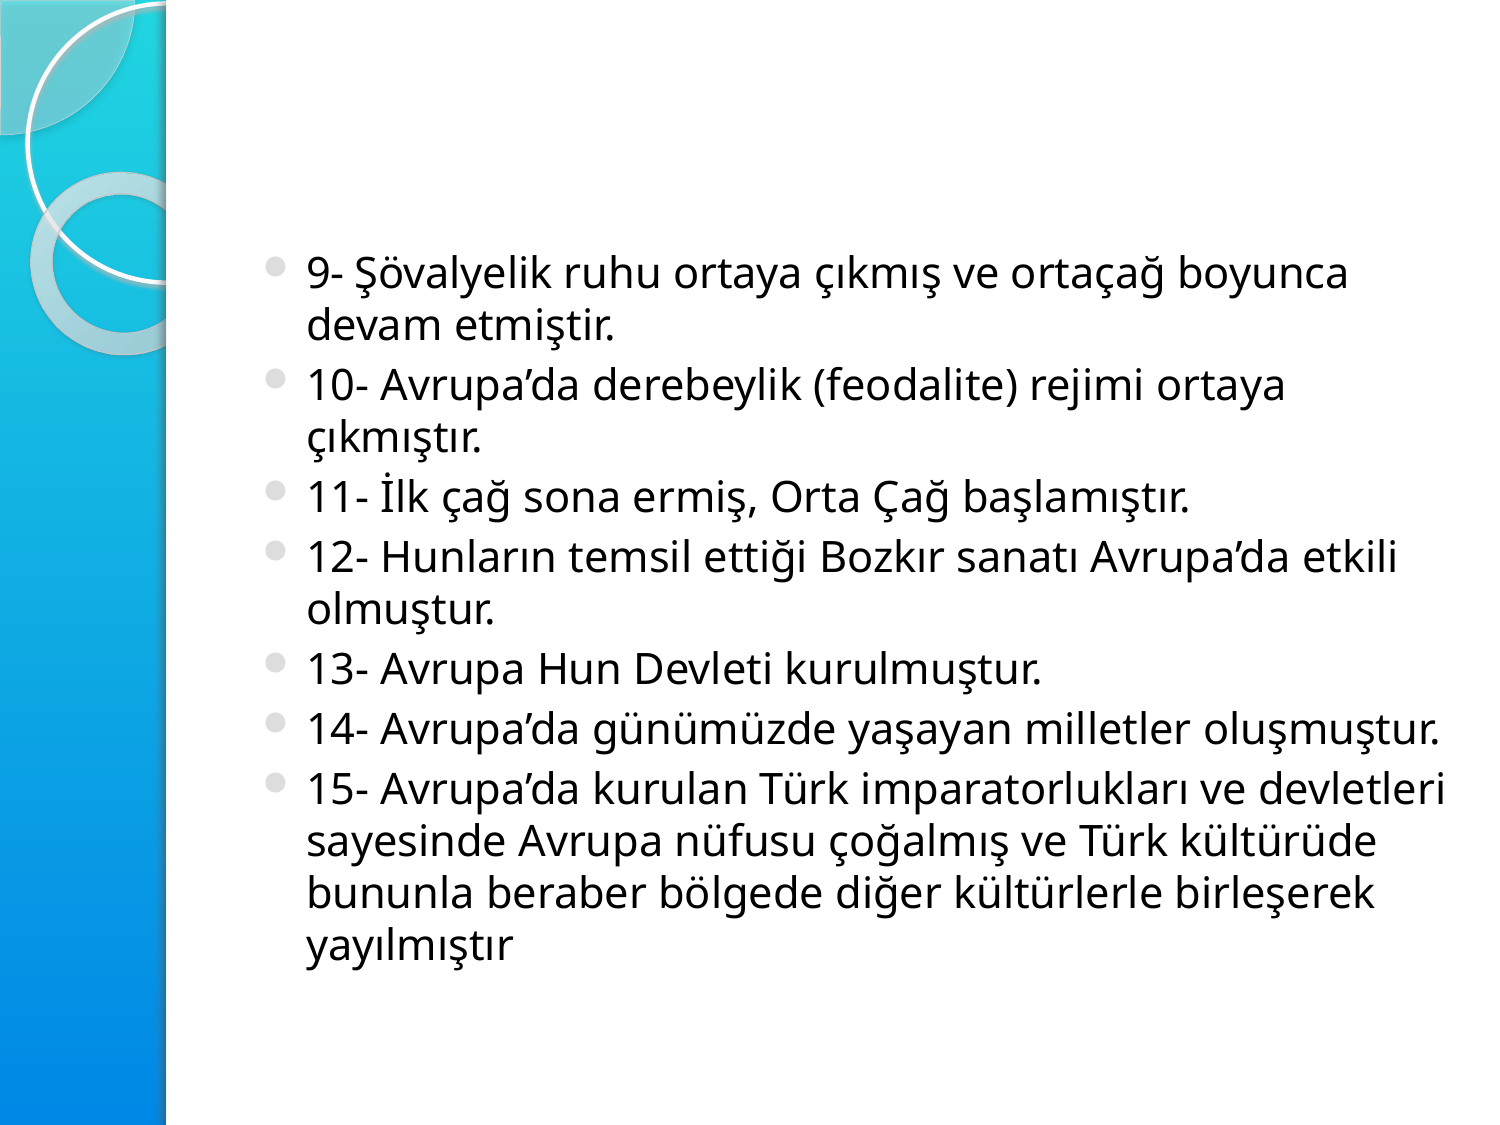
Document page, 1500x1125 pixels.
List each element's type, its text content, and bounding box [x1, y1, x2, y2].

list 9- Şövalyelik ruhu ortaya çıkmış ve ortaçağ boyunca devam etmiştir. 10- Avrupa’da derebeylik (feodalite) rejimi ortaya çıkmıştır. 11- İlk çağ sona ermiş, Orta Çağ başlamıştır. 12- Hunların temsil ettiği Bozkır sanatı Avrupa’da etkili olmuştur. 13- Avrupa Hun Devleti kurulmuştur. 14- Avrupa’da günümüzde yaşayan milletler oluşmuştur. 15- Avrupa’da kurulan Türk imparatorlukları ve devletleri sayesinde Avrupa nüfusu çoğalmış ve Türk kültürüde bununla beraber bölgede diğer kültürlerle birleşerek yayılmıştır [235, 237, 1466, 1025]
